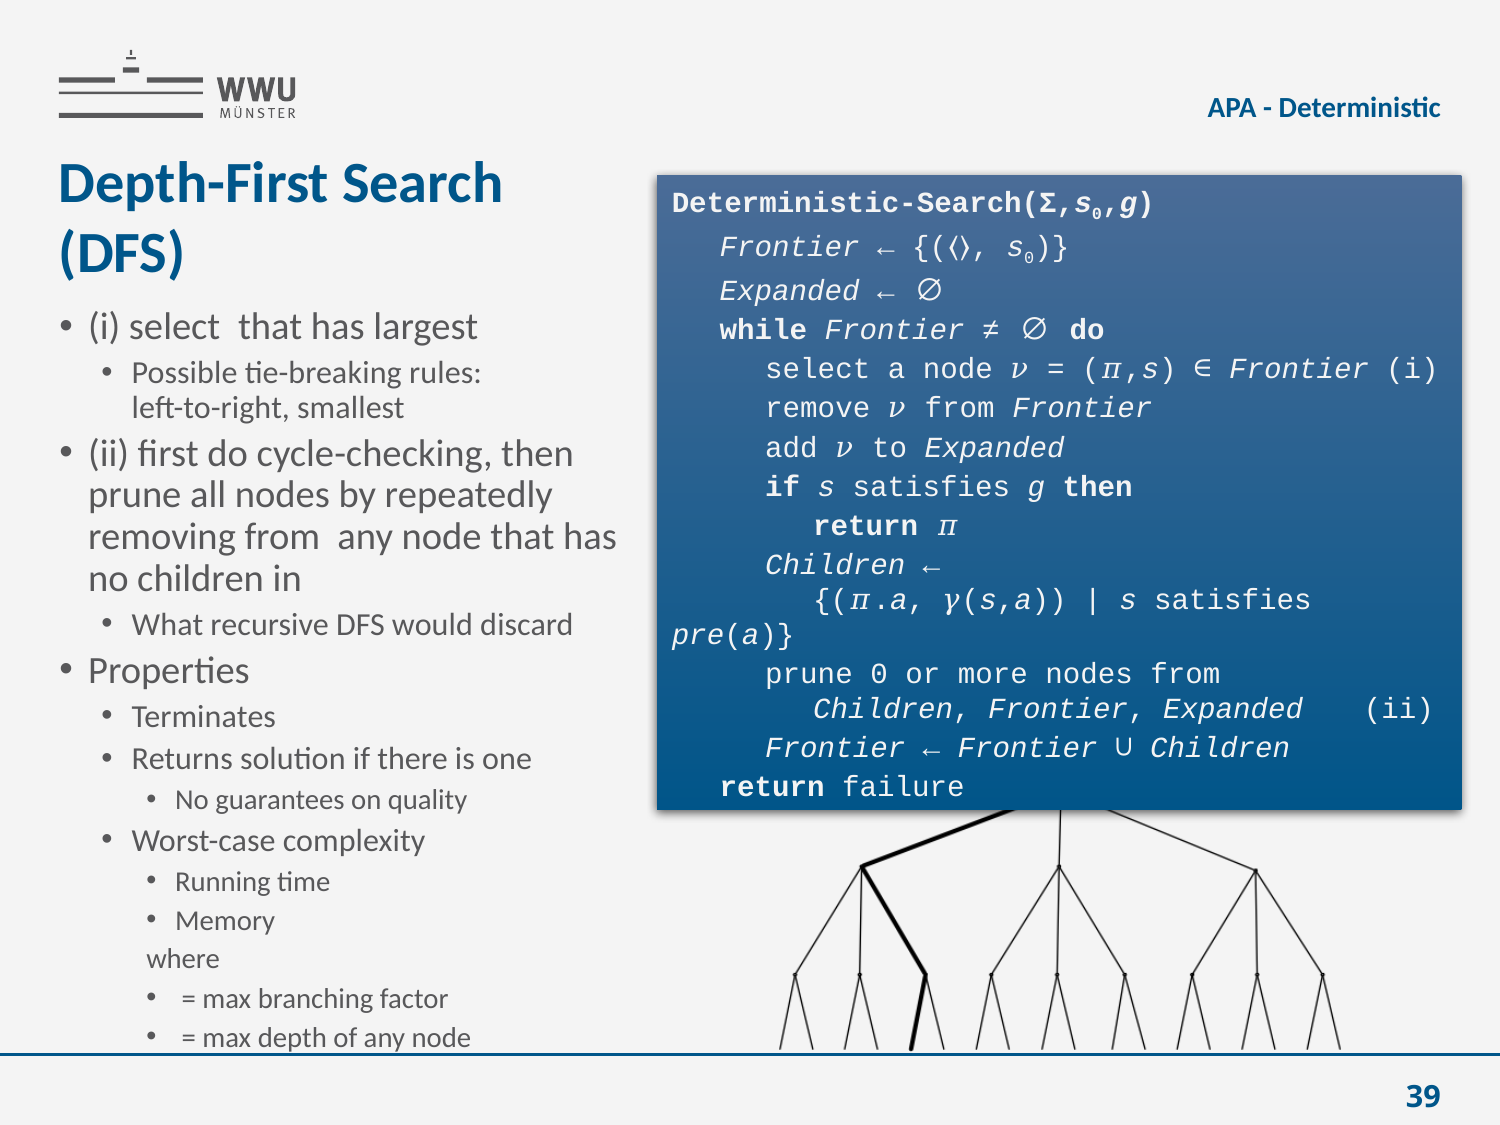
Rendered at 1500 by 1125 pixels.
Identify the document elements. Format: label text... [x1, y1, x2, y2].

picture [777, 785, 1342, 1060]
title Depth-First Search (DFS) [59, 167, 1442, 262]
slide_number APA - Deterministic [590, 63, 1442, 123]
slide_number 39 [1322, 1058, 1441, 1118]
text_box Deterministic-Search(Σ,s0,g) Frontier ← {(⟨⟩, s0)} Expanded ← ∅ while Frontier ≠ ∅ do select a node 𝜈 = (𝜋,s) ∈ Frontier (i) remove 𝜈 from Frontier add 𝜈 to Expanded if s satisfies g then return 𝜋 Children ← {(𝜋.a, 𝛾(s,a)) | s satisfies pre(a)} prune 0 or more nodes from Children, Frontier, Expanded (ii) Frontier ← Frontier ∪ Children return failure [657, 175, 1462, 810]
